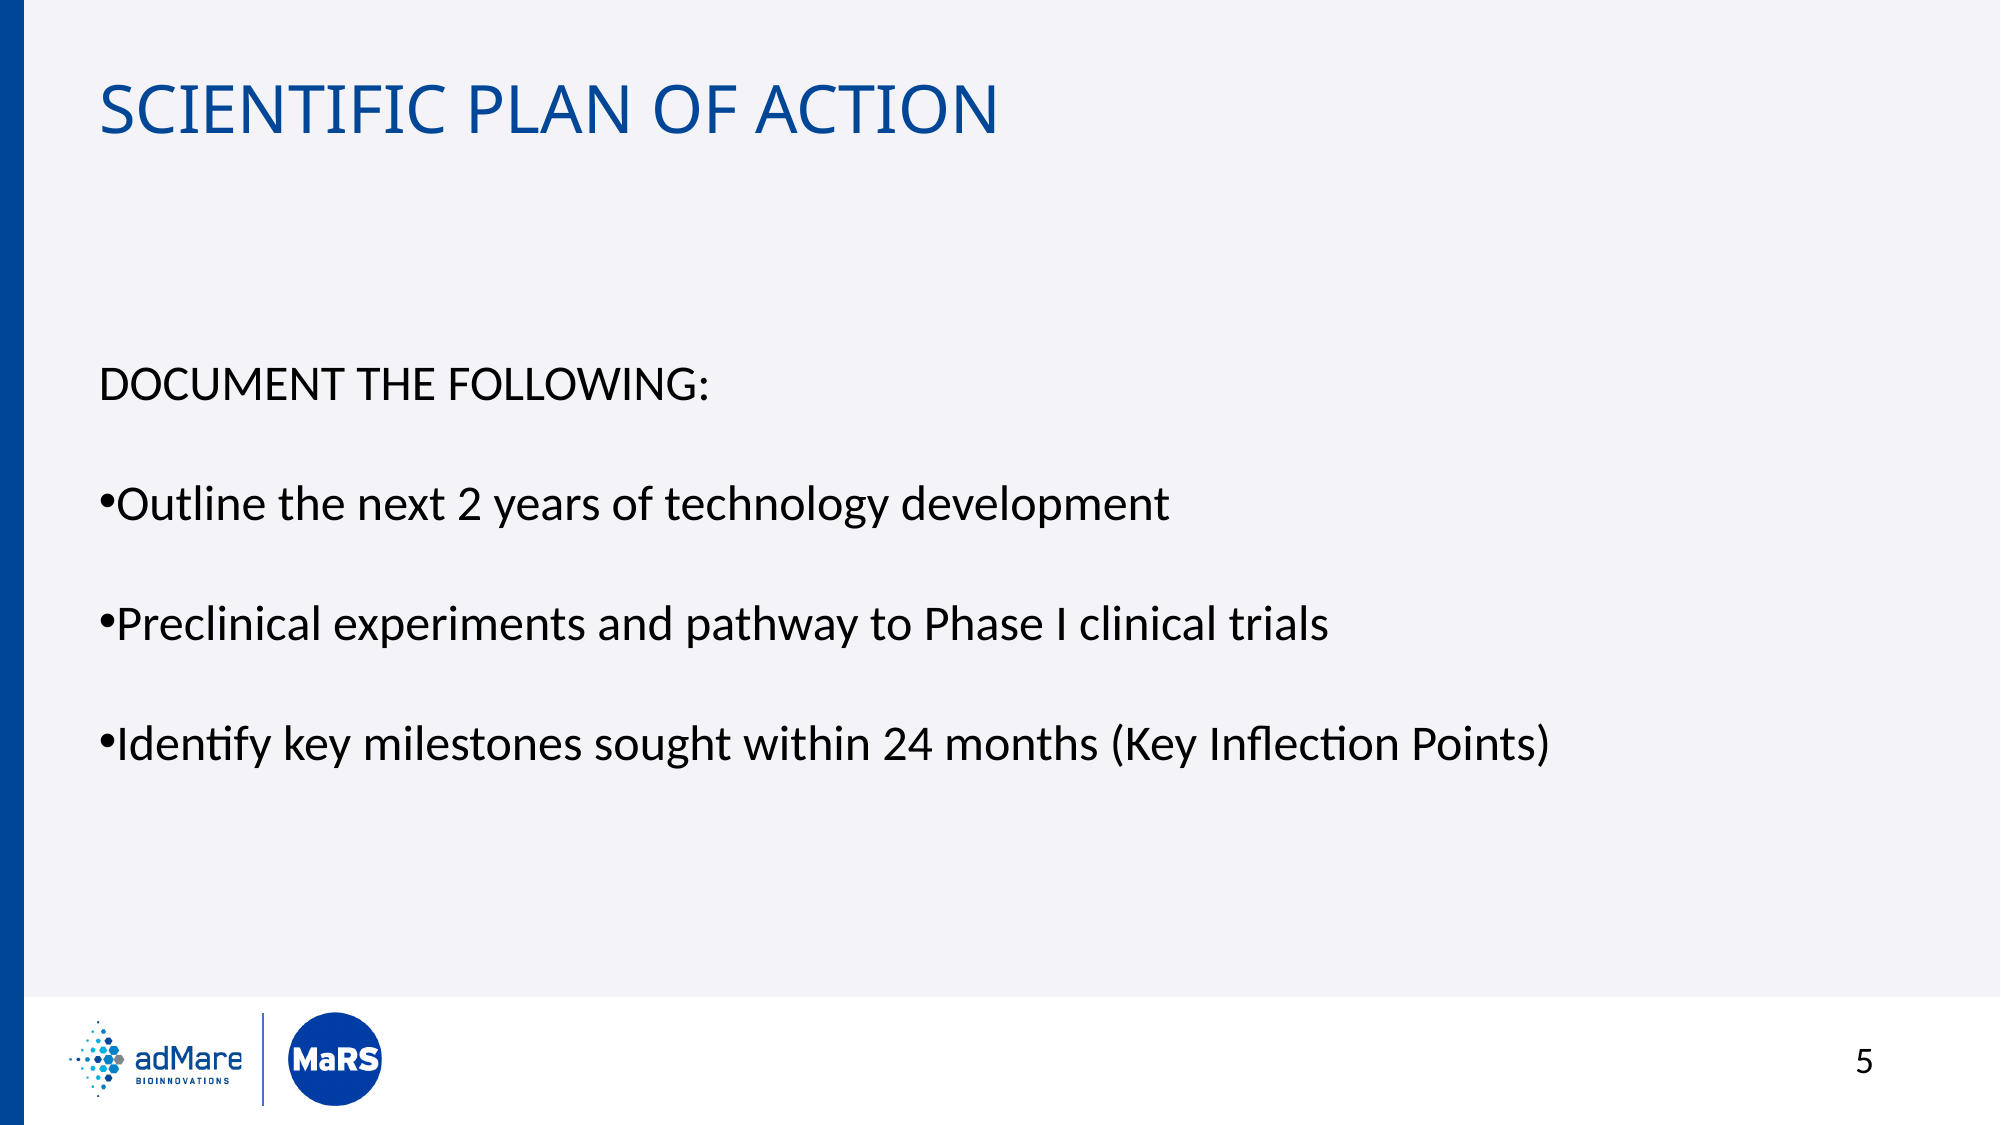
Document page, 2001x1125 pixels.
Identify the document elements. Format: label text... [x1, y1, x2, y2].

picture [288, 1012, 382, 1106]
text_box 5 [1840, 1028, 1893, 1089]
title SCIENTIFIC PLAN OF ACTION [84, 59, 1435, 278]
text_box DOCUMENT THE FOLLOWING: Outline the next 2 years of technology development Preclinical experiments and pathway to Phase I clinical trials Identify key milestones sought within 24 months (Key Inflection Points) [84, 342, 1810, 778]
